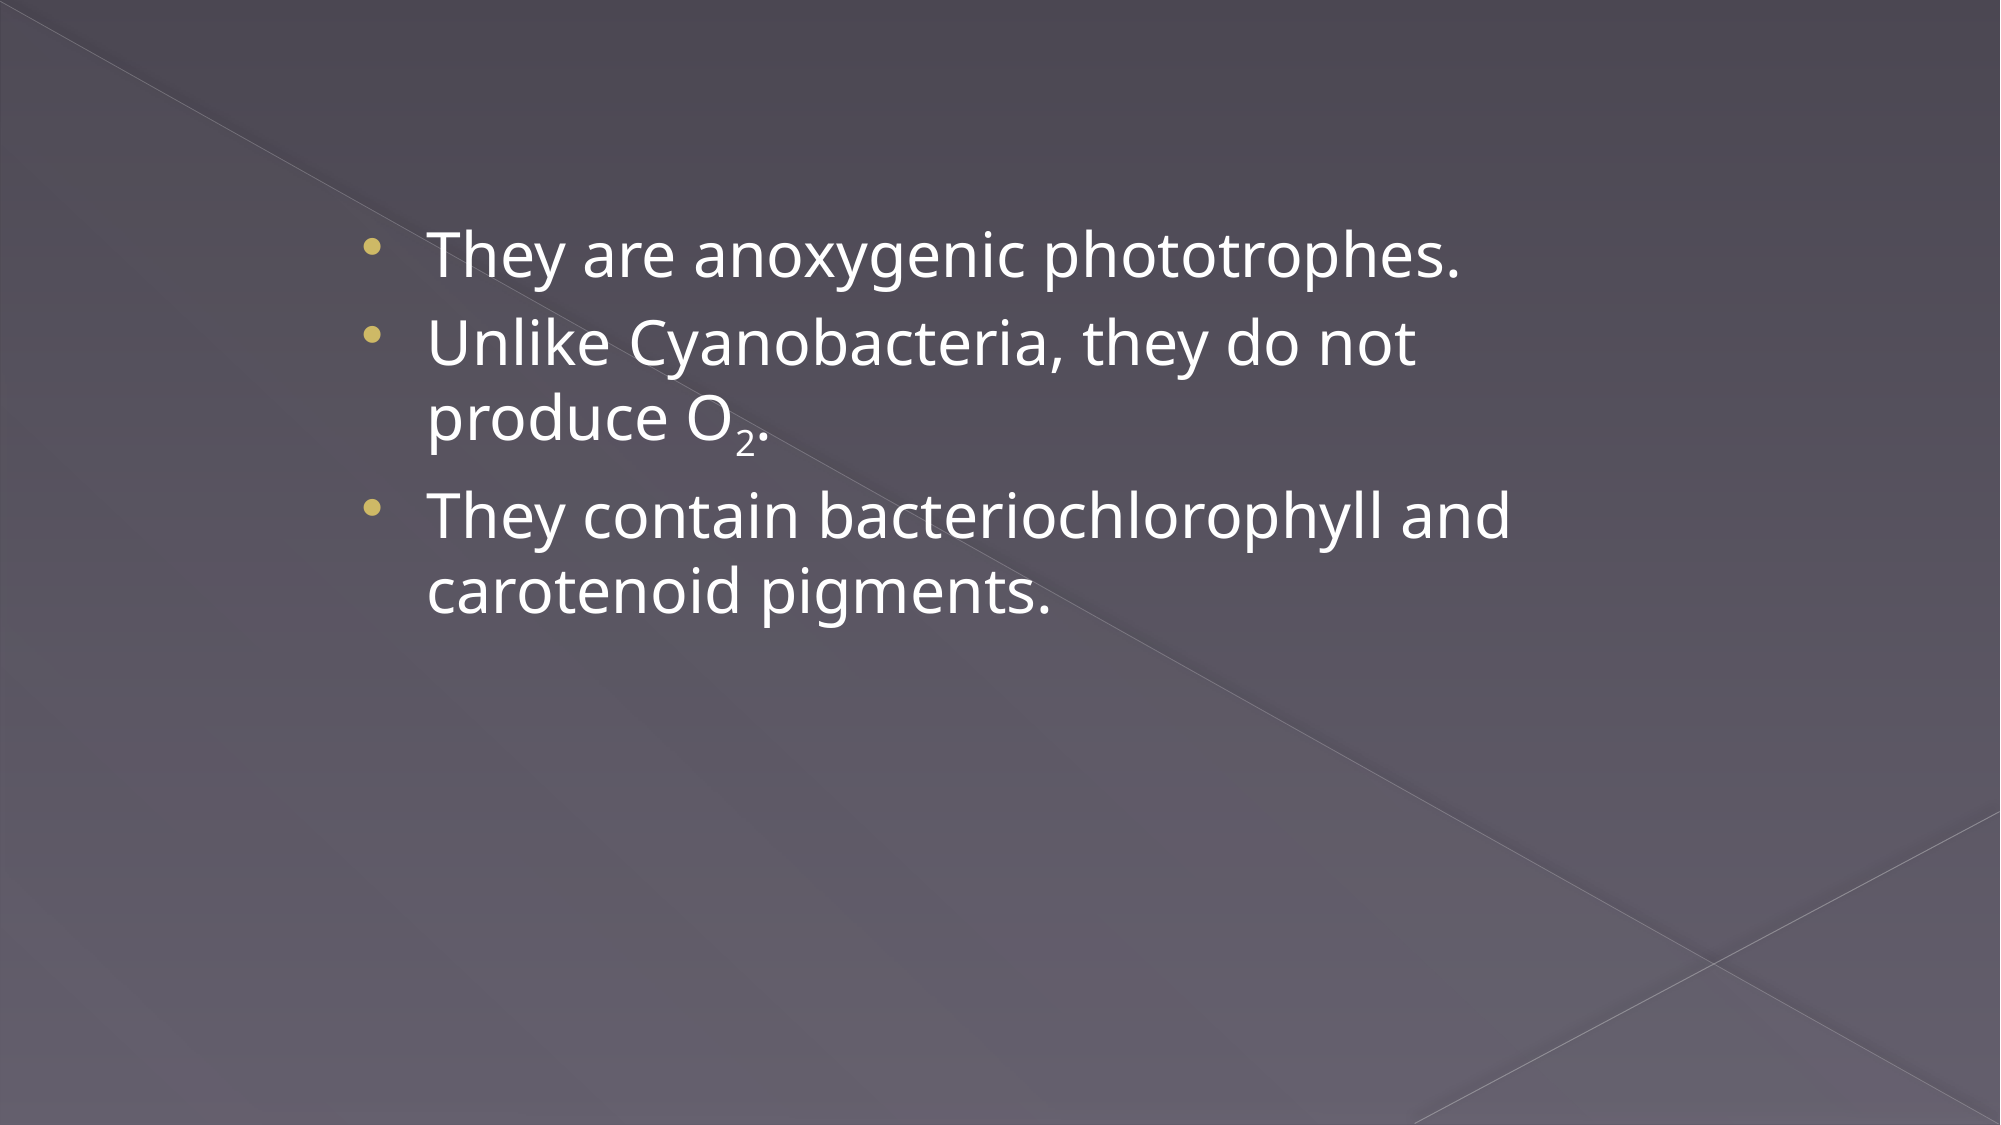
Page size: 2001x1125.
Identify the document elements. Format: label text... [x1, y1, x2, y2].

list They are anoxygenic phototrophes. Unlike Cyanobacteria, they do not produce O2. They contain bacteriochlorophyll and carotenoid pigments. [338, 208, 1689, 959]
